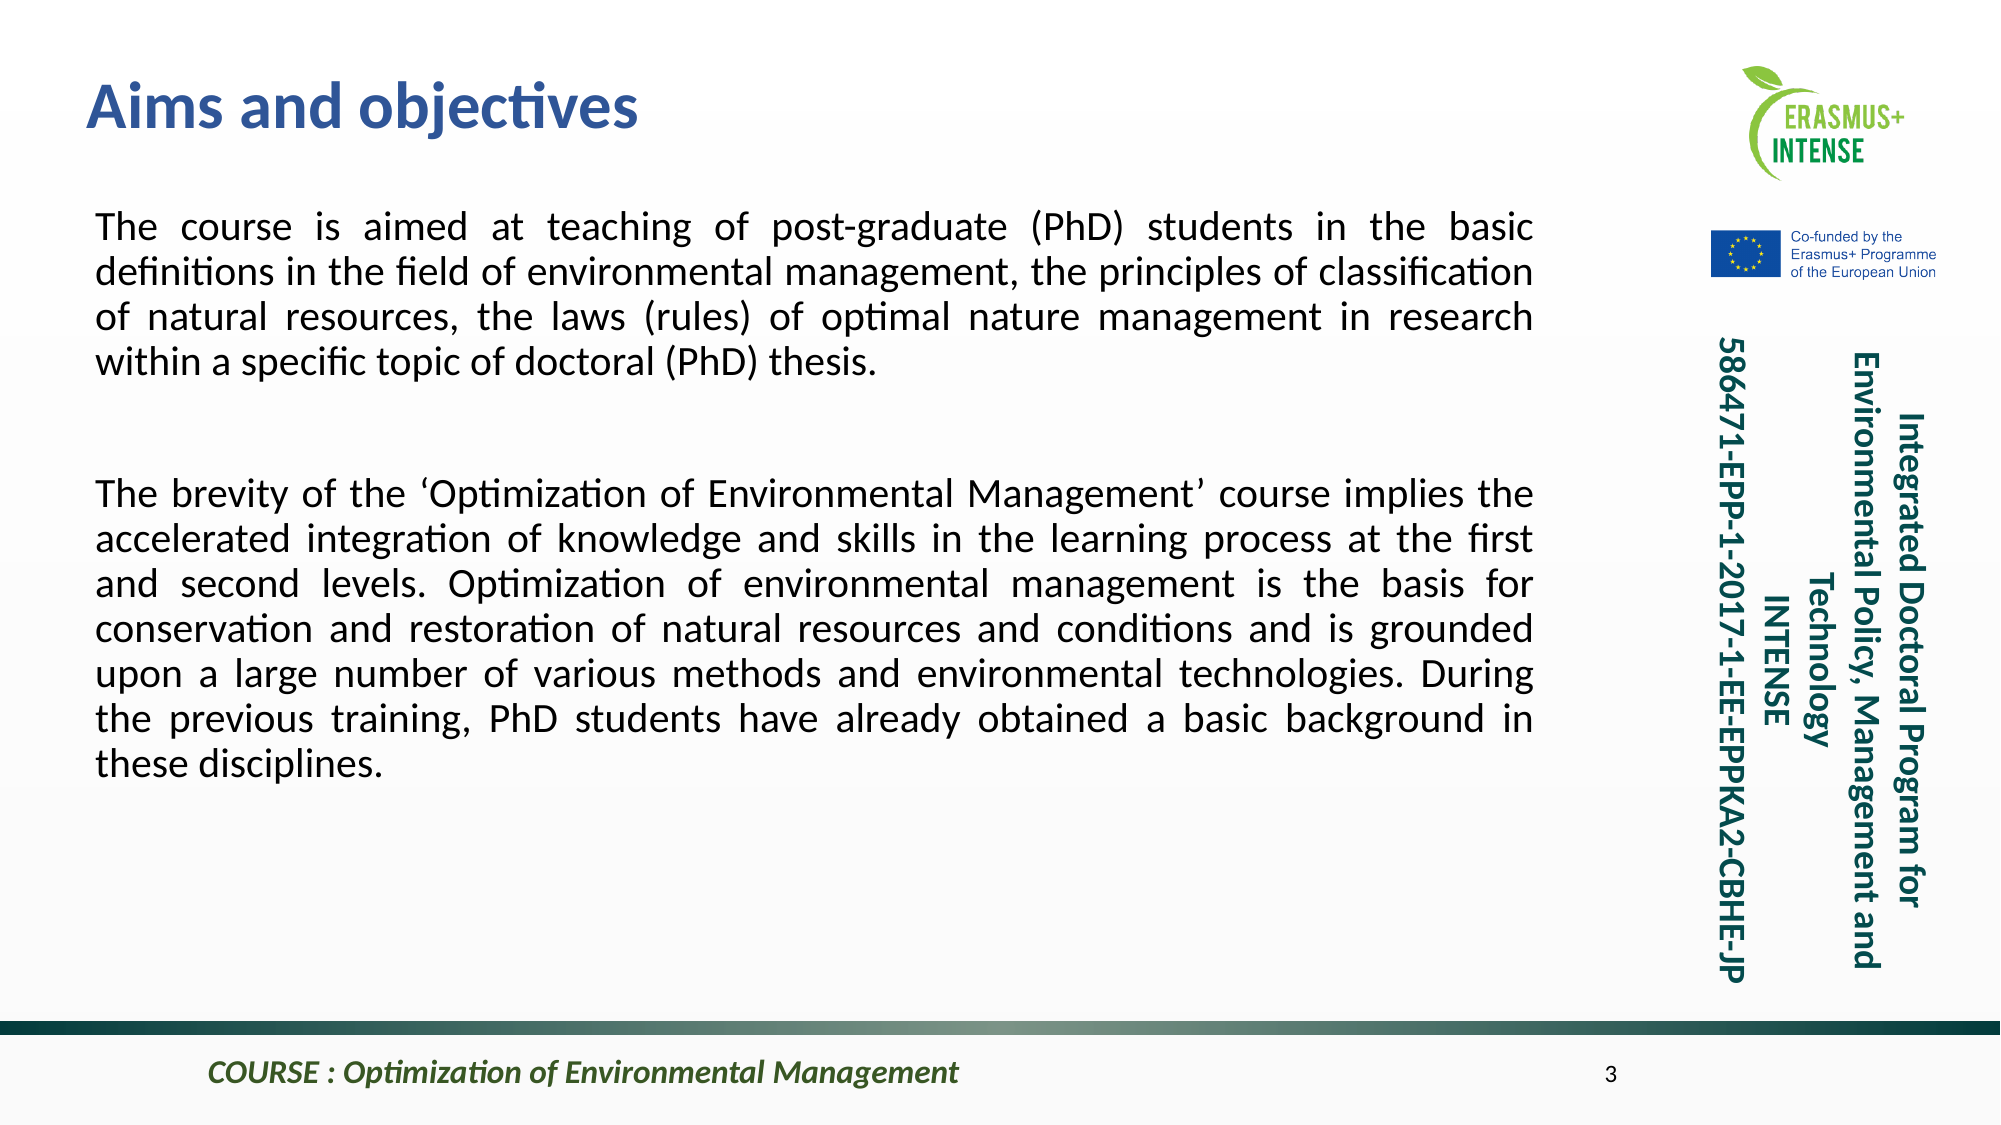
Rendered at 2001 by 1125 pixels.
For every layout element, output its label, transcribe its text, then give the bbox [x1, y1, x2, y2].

list The course is aimed at teaching of post-graduate (PhD) students in the basic definitions in the field of environmental management, the principles of classification of natural resources, the laws (rules) of optimal nature management in research within a specific topic of doctoral (PhD) thesis. The brevity of the ‘Optimization of Environmental Management’ course implies the accelerated integration of knowledge and skills in the learning process at the first and second levels. Optimization of environmental management is the basis for conservation and restoration of natural resources and conditions and is grounded upon a large number of various methods and environmental technologies. During the previous training, PhD students have already obtained a basic background in these disciplines. [80, 196, 1550, 966]
footer COURSE : Optimization of Environmental Management [192, 1012, 1854, 1125]
picture [1742, 66, 1905, 181]
list Aims and objectives [71, 45, 1559, 150]
picture [1711, 230, 1936, 280]
